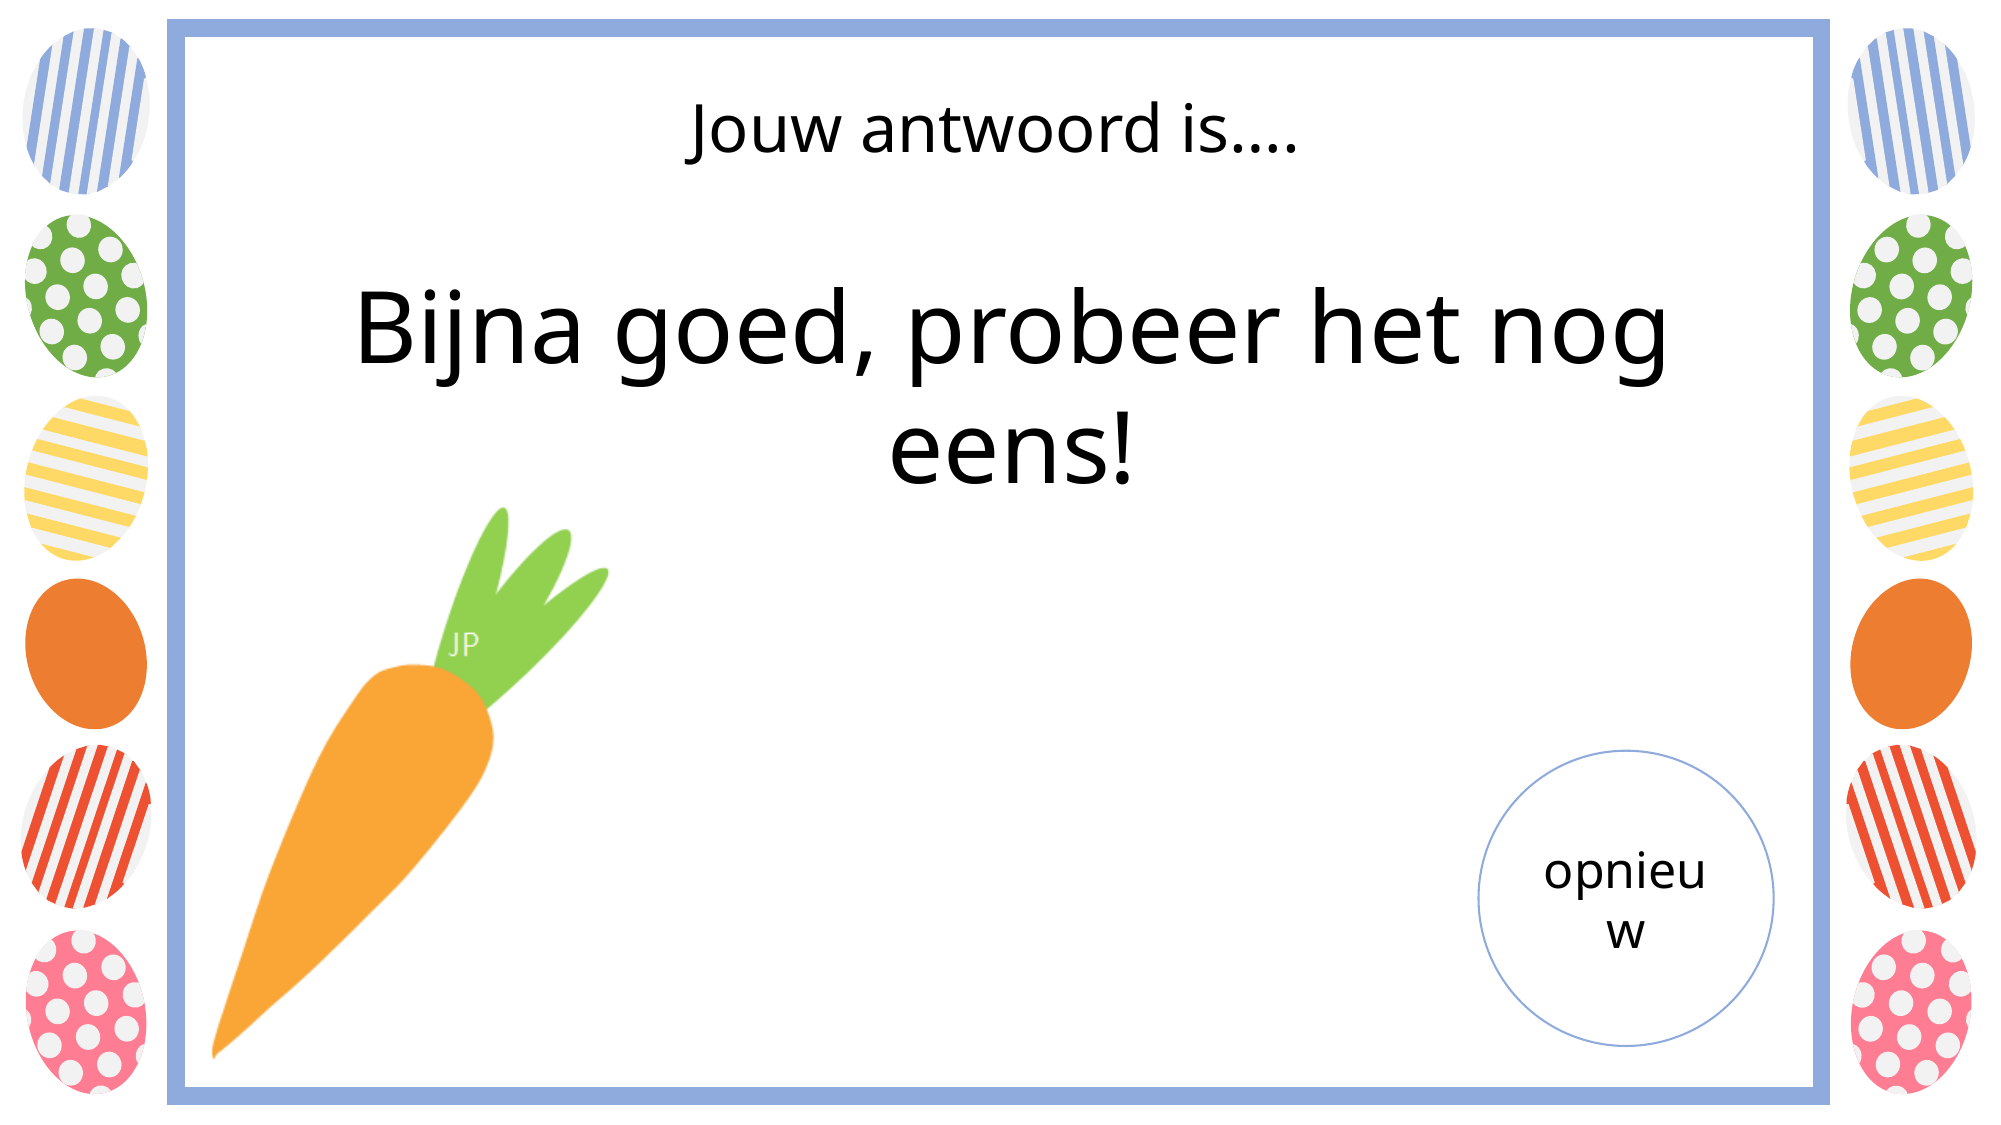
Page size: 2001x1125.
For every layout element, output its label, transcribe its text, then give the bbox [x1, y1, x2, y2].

picture [211, 506, 611, 1059]
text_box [1849, 28, 1974, 1095]
text_box opnieuw [1477, 749, 1775, 1048]
text_box Bijna goed, probeer het nog eens! [221, 255, 1803, 511]
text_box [24, 28, 149, 1095]
text_box [175, 27, 1822, 1097]
text_box Jouw antwoord is…. [205, 78, 1787, 174]
